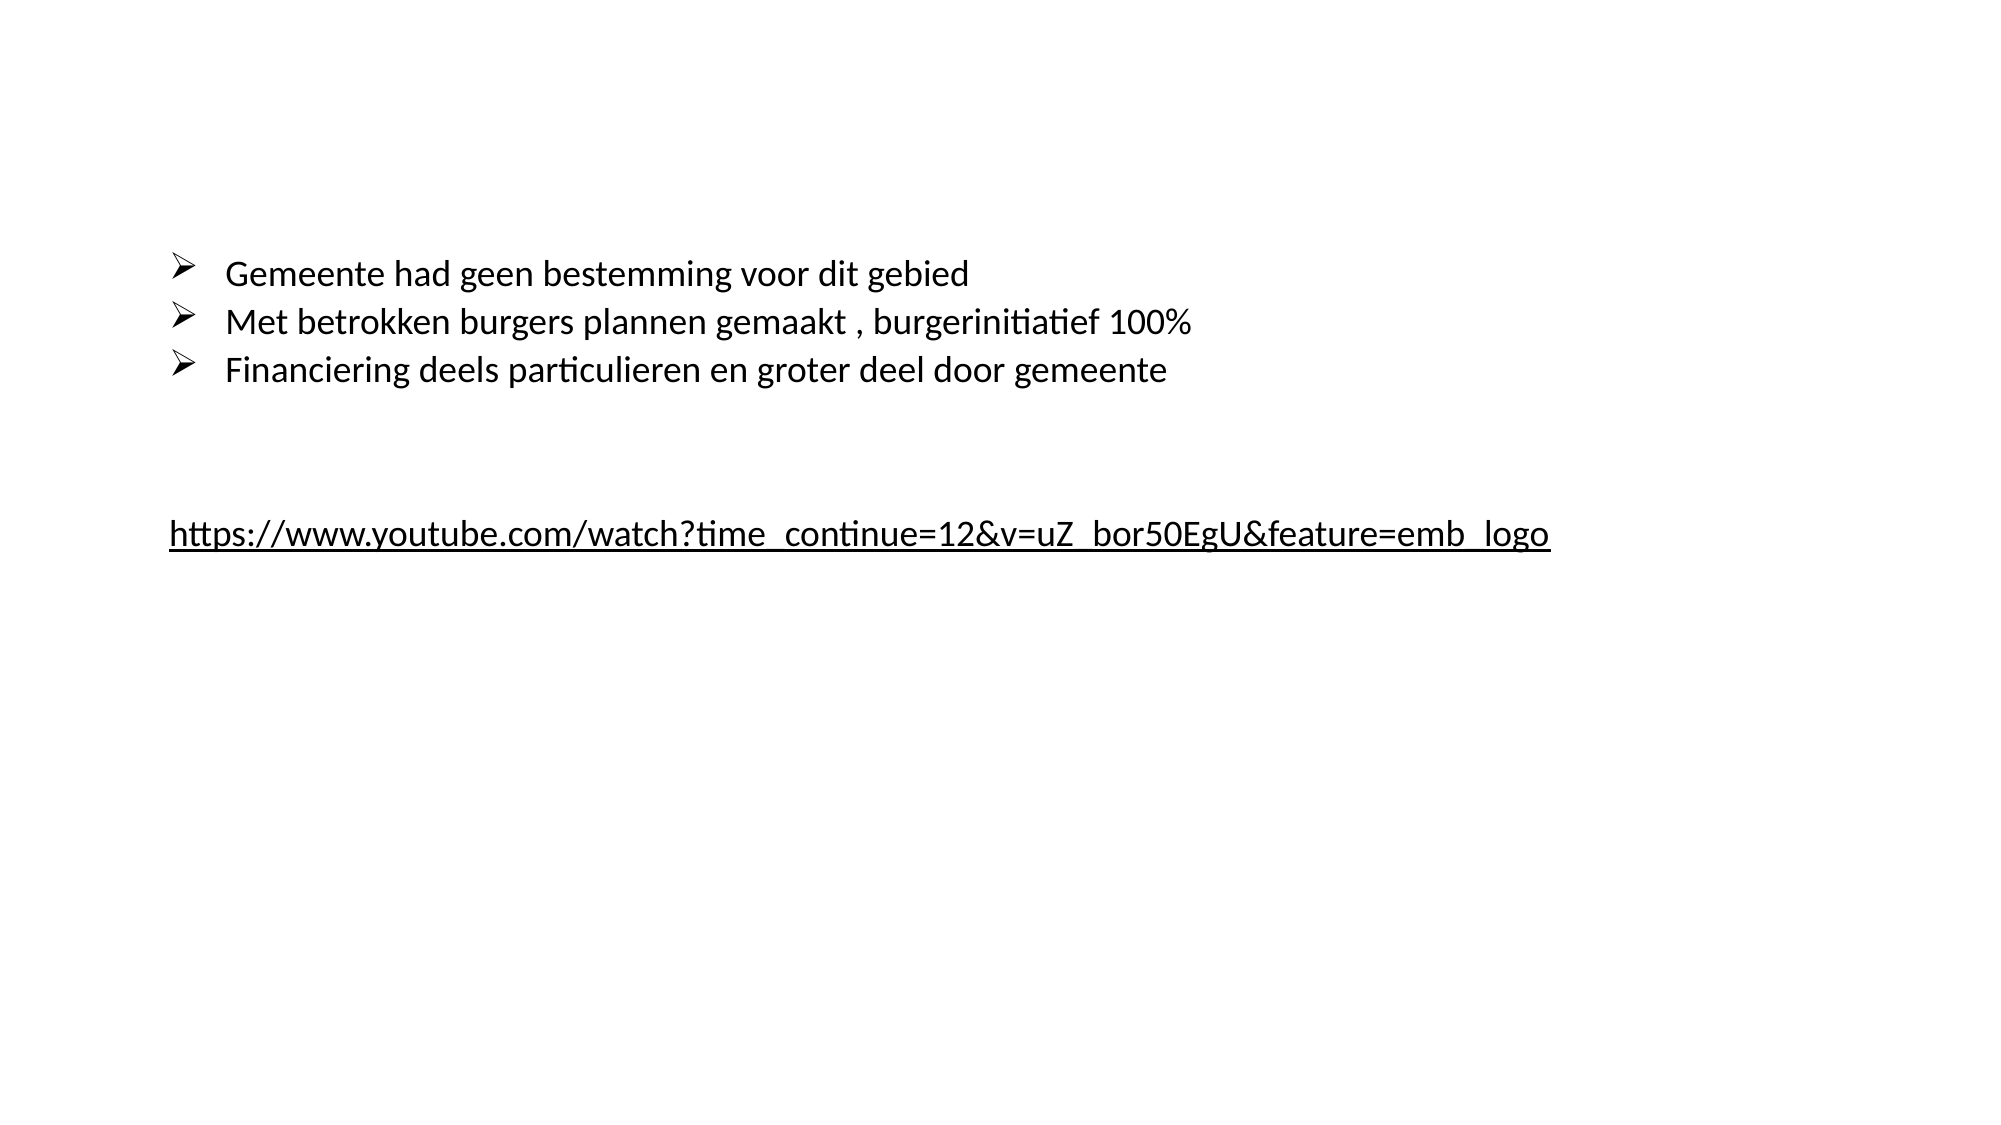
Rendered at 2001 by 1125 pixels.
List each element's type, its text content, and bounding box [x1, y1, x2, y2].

text_box Gemeente had geen bestemming voor dit gebied Met betrokken burgers plannen gemaakt , burgerinitiatief 100% Financiering deels particulieren en groter deel door gemeente [154, 238, 1565, 398]
text_box https://www.youtube.com/watch?time_continue=12&v=uZ_bor50EgU&feature=emb_logo [154, 498, 1755, 627]
